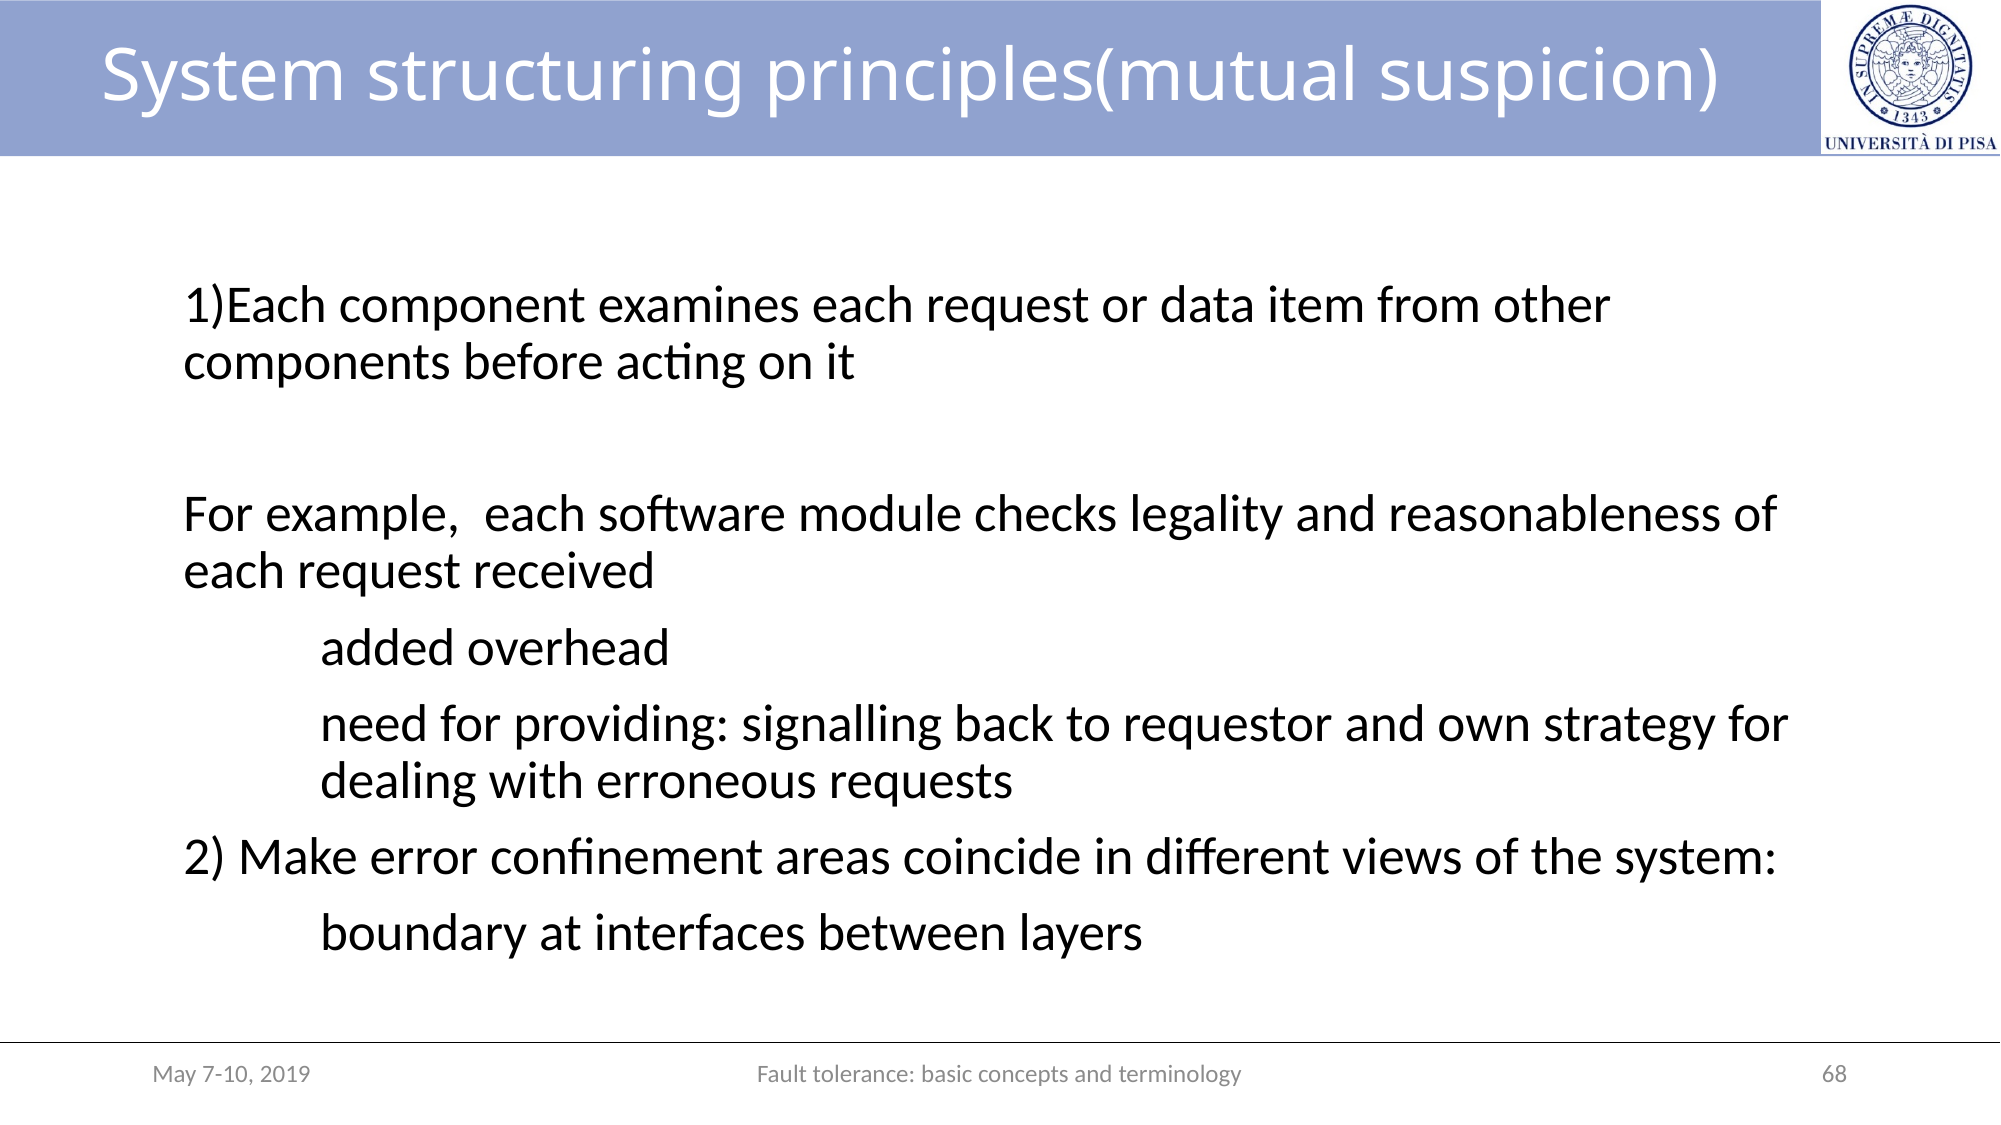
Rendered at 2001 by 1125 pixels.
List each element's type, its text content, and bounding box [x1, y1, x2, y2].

list 1)Each component examines each request or data item from other components before acting on it For example, each software module checks legality and reasonableness of each request received added overhead need for providing: signalling back to requestor and own strategy for dealing with erroneous requests 2) Make error confinement areas coincide in different views of the system: boundary at interfaces between layers [168, 268, 1894, 983]
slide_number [137, 1042, 588, 1103]
picture [1822, 0, 2000, 154]
title System structuring principles(mutual suspicion) [0, 0, 1822, 154]
footer Fault tolerance: basic concepts and terminology [662, 1042, 1338, 1103]
slide_number 68 [1412, 1042, 1863, 1103]
